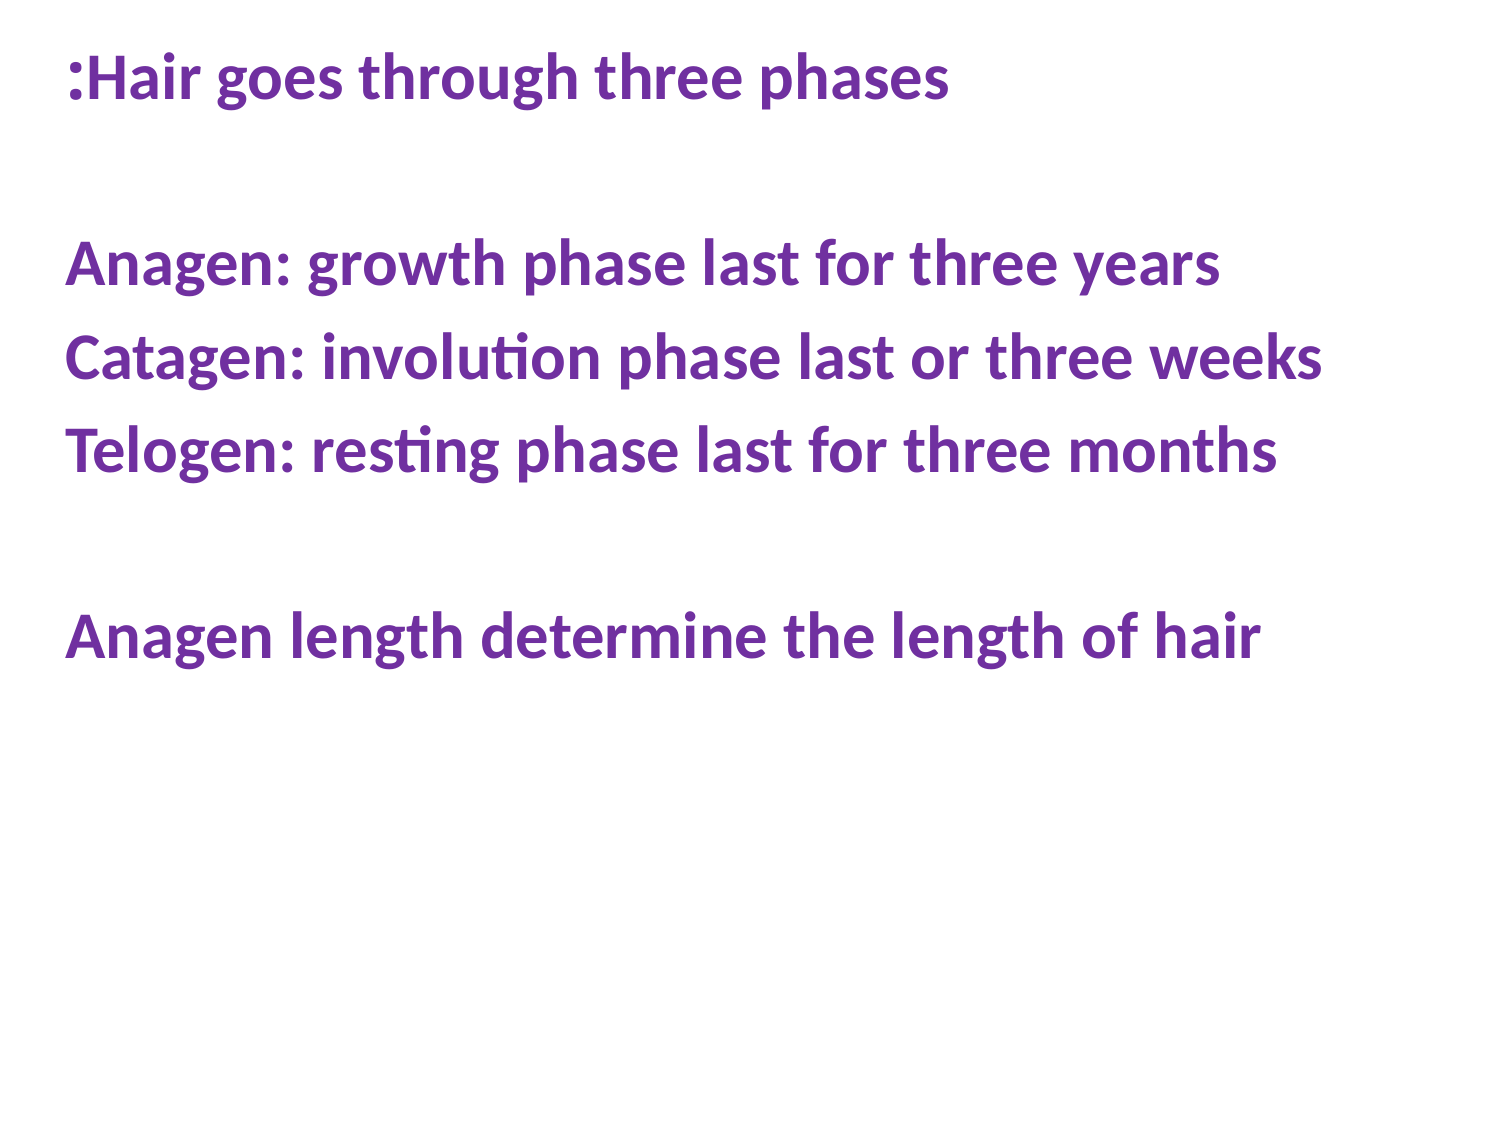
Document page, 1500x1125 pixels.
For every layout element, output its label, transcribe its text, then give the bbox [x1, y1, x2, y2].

subtitle Hair goes through three phases: Anagen: growth phase last for three years Catagen: involution phase last or three weeks Telogen: resting phase last for three months Anagen length determine the length of hair [50, 24, 1438, 1113]
